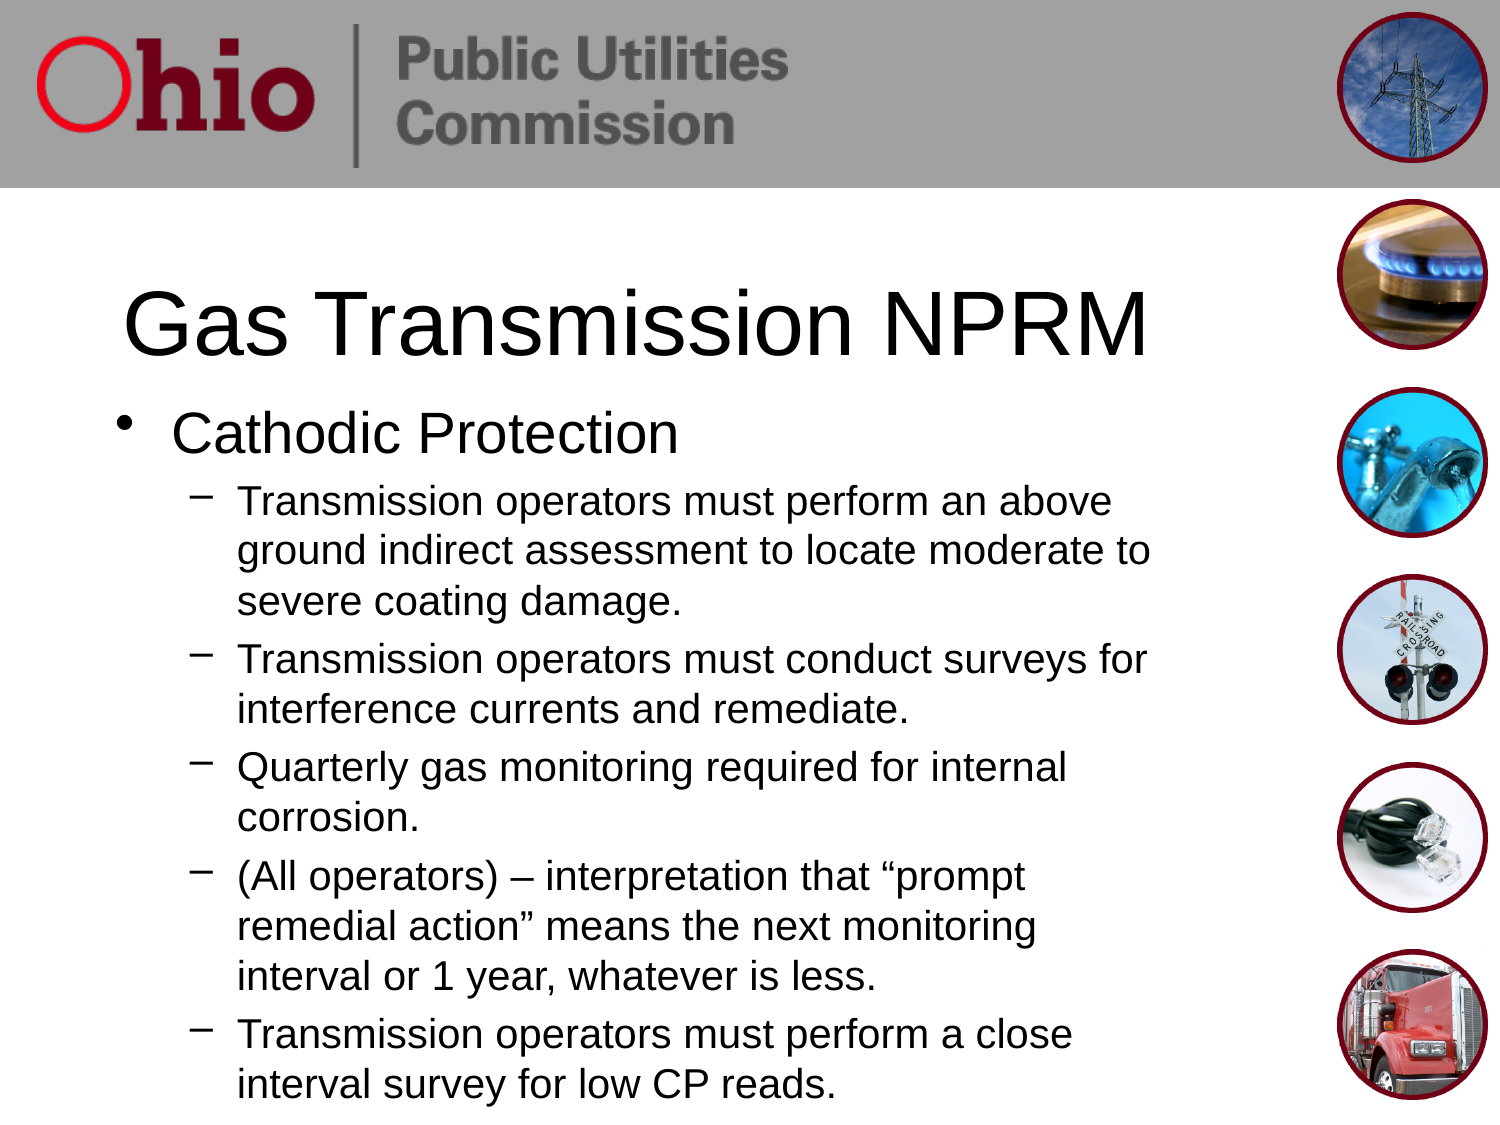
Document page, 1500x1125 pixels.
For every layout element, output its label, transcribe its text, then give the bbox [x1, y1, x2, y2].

picture [37, 24, 788, 168]
picture [1337, 574, 1488, 725]
picture [1337, 199, 1488, 350]
picture [1337, 949, 1488, 1100]
title Gas Transmission NPRM [99, 224, 1176, 387]
picture [1337, 387, 1488, 538]
picture [1337, 12, 1488, 163]
list Cathodic Protection Transmission operators must perform an above ground indirect assessment to locate moderate to severe coating damage. Transmission operators must conduct surveys for interference currents and remediate. Quarterly gas monitoring required for internal corrosion. (All operators) – interpretation that “prompt remedial action” means the next monitoring interval or 1 year, whatever is less. Transmission operators must perform a close interval survey for low CP reads. [99, 387, 1176, 838]
picture [1337, 762, 1488, 913]
